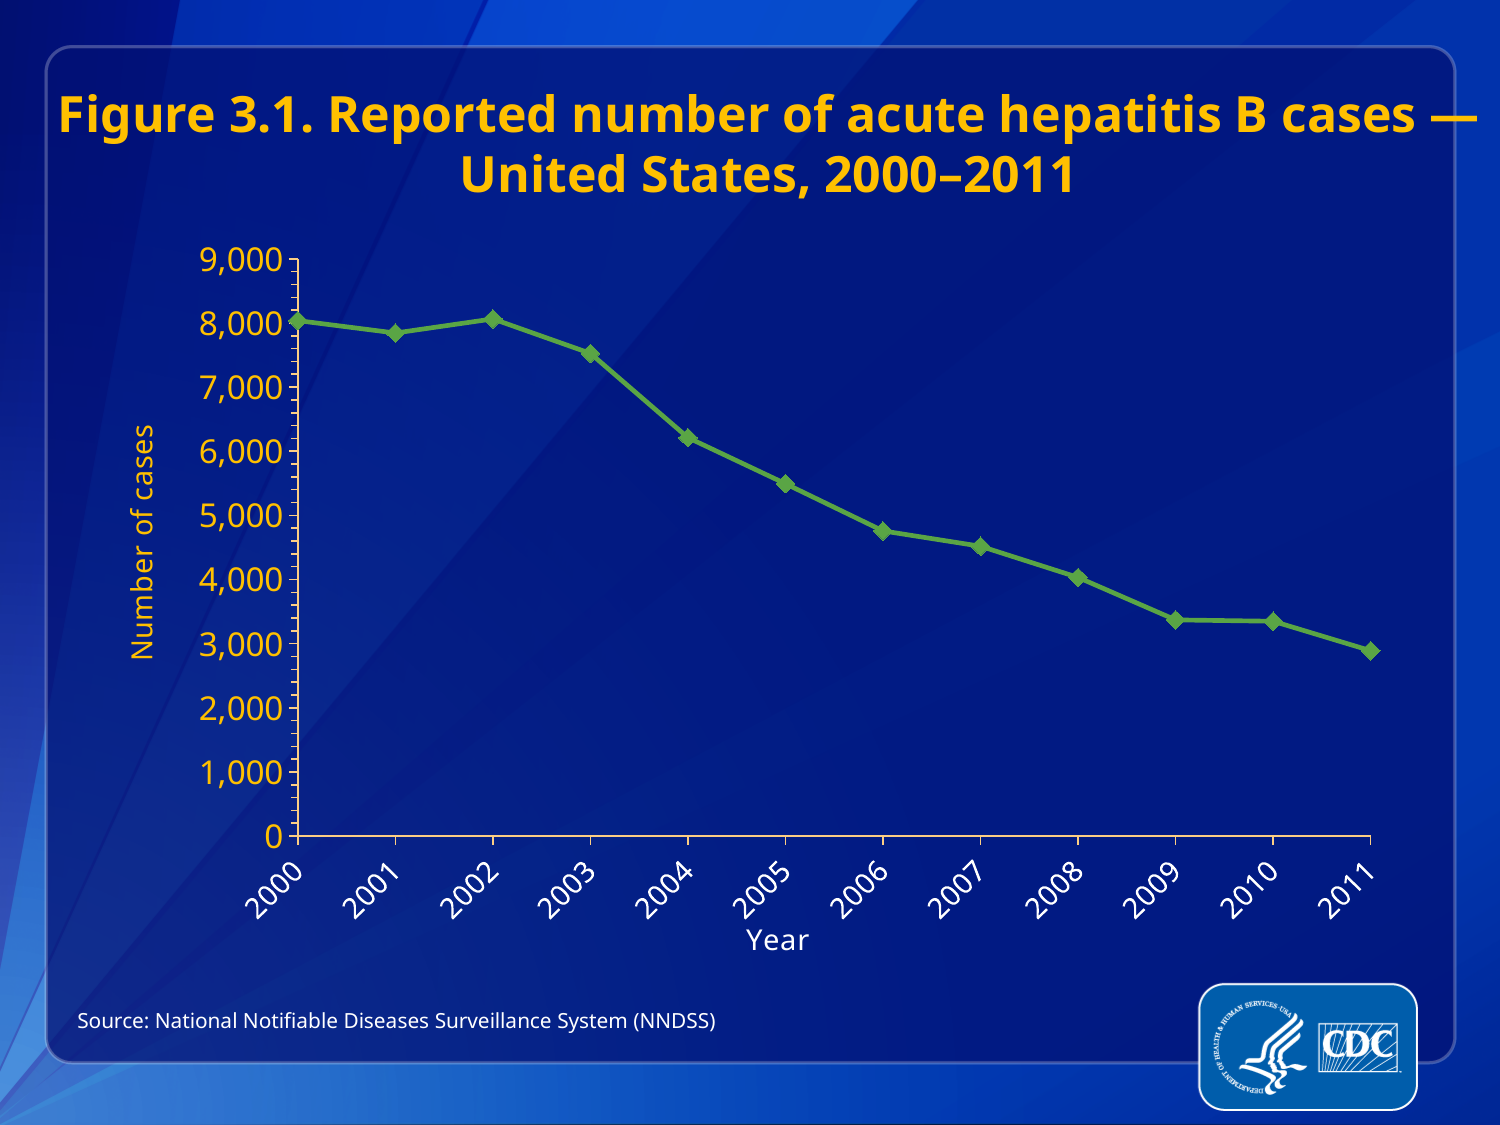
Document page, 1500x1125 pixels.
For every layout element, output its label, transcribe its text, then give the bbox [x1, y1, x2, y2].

chart [112, 224, 1413, 969]
text_box Source: National Notifiable Diseases Surveillance System (NNDSS) [62, 974, 1288, 1040]
picture [0, 0, 1500, 1125]
title Figure 3.1. Reported number of acute hepatitis B cases — United States, 2000–2011 [37, 75, 1500, 225]
